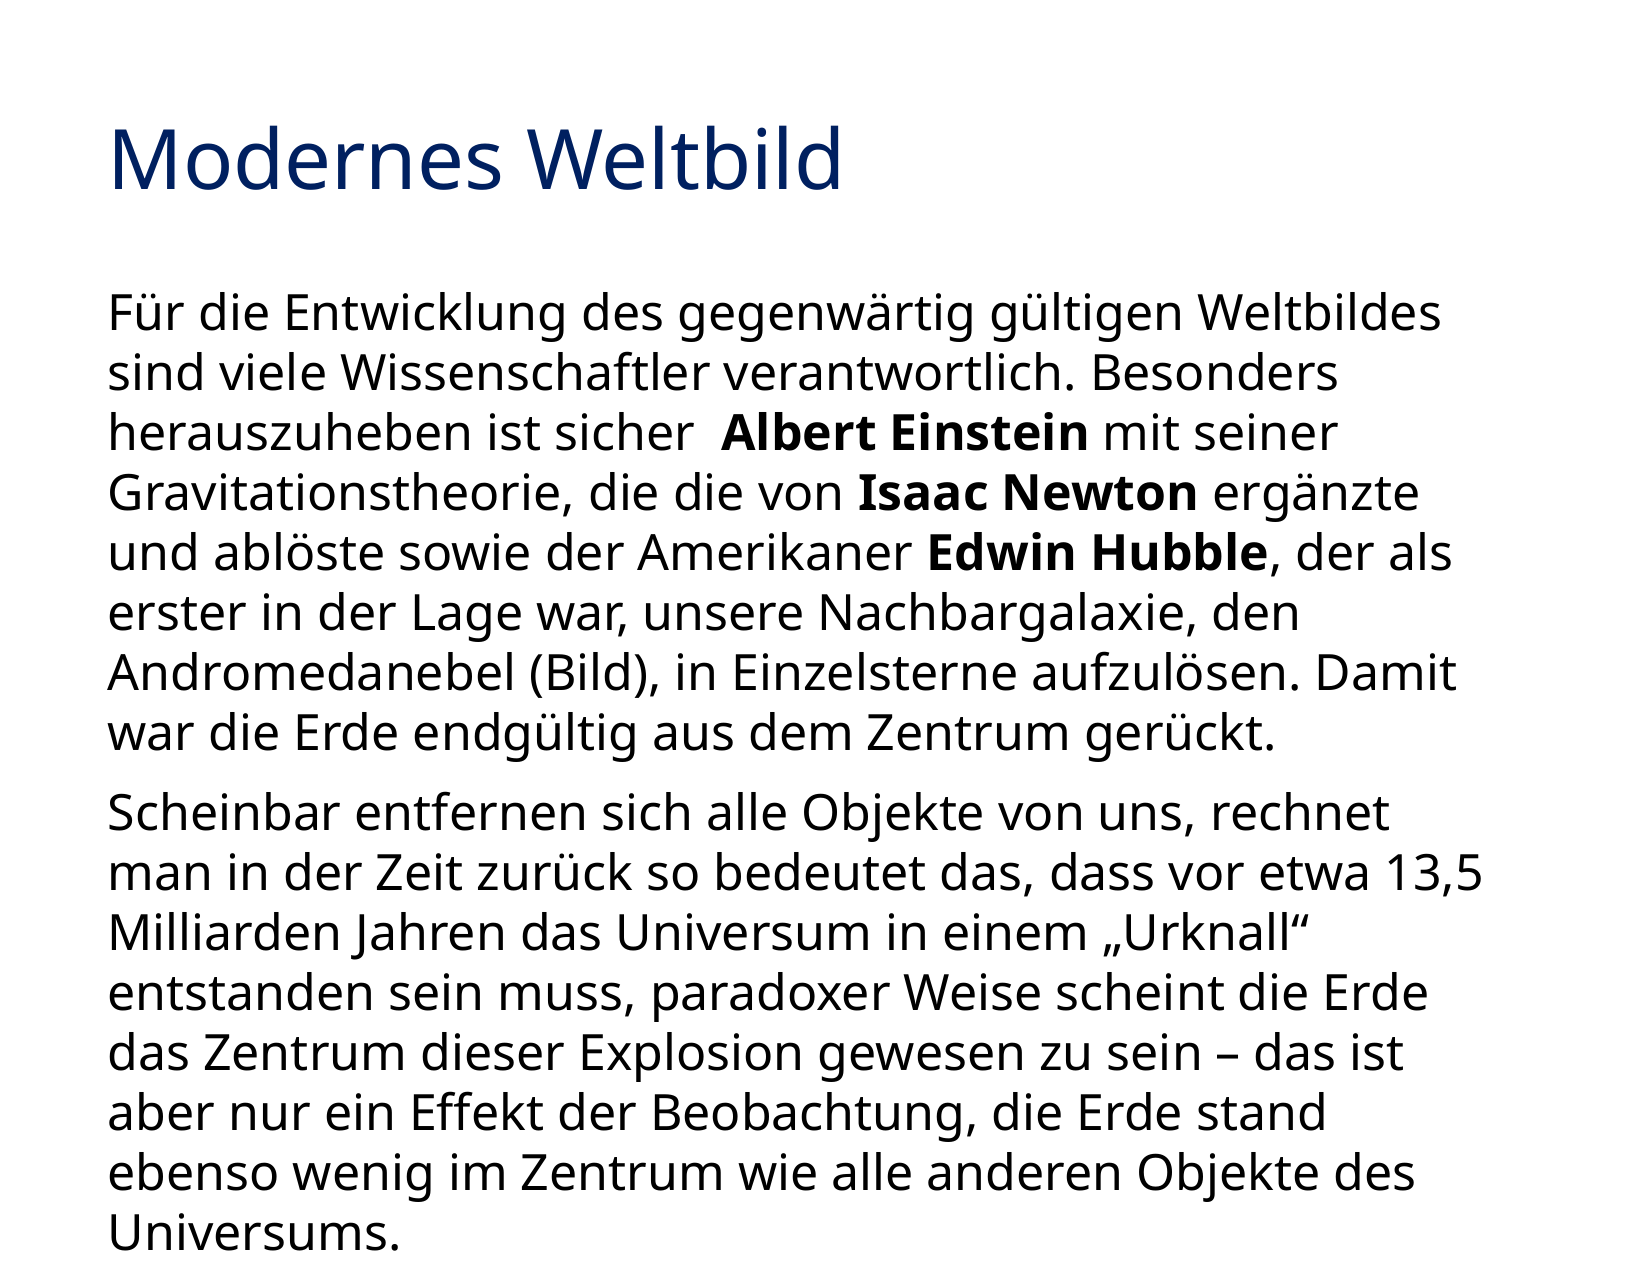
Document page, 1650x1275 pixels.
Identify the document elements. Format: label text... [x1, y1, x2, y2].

text_box Für die Entwicklung des gegenwärtig gültigen Weltbildes sind viele Wissenschaftler verantwortlich. Besonders herauszuheben ist sicher Albert Einstein mit seiner Gravitationstheorie, die die von Isaac Newton ergänzte und ablöste sowie der Amerikaner Edwin Hubble, der als erster in der Lage war, unsere Nachbargalaxie, den Andromedanebel (Bild), in Einzelsterne aufzulösen. Damit war die Erde endgültig aus dem Zentrum gerückt. [93, 273, 1500, 768]
text_box Modernes Weltbild [93, 98, 918, 214]
text_box Scheinbar entfernen sich alle Objekte von uns, rechnet man in der Zeit zurück so bedeutet das, dass vor etwa 13,5 Milliarden Jahren das Universum in einem „Urknall“ entstanden sein muss, paradoxer Weise scheint die Erde das Zentrum dieser Explosion gewesen zu sein – das ist aber nur ein Effekt der Beobachtung, die Erde stand ebenso wenig im Zentrum wie alle anderen Objekte des Universums. [93, 773, 1500, 1268]
